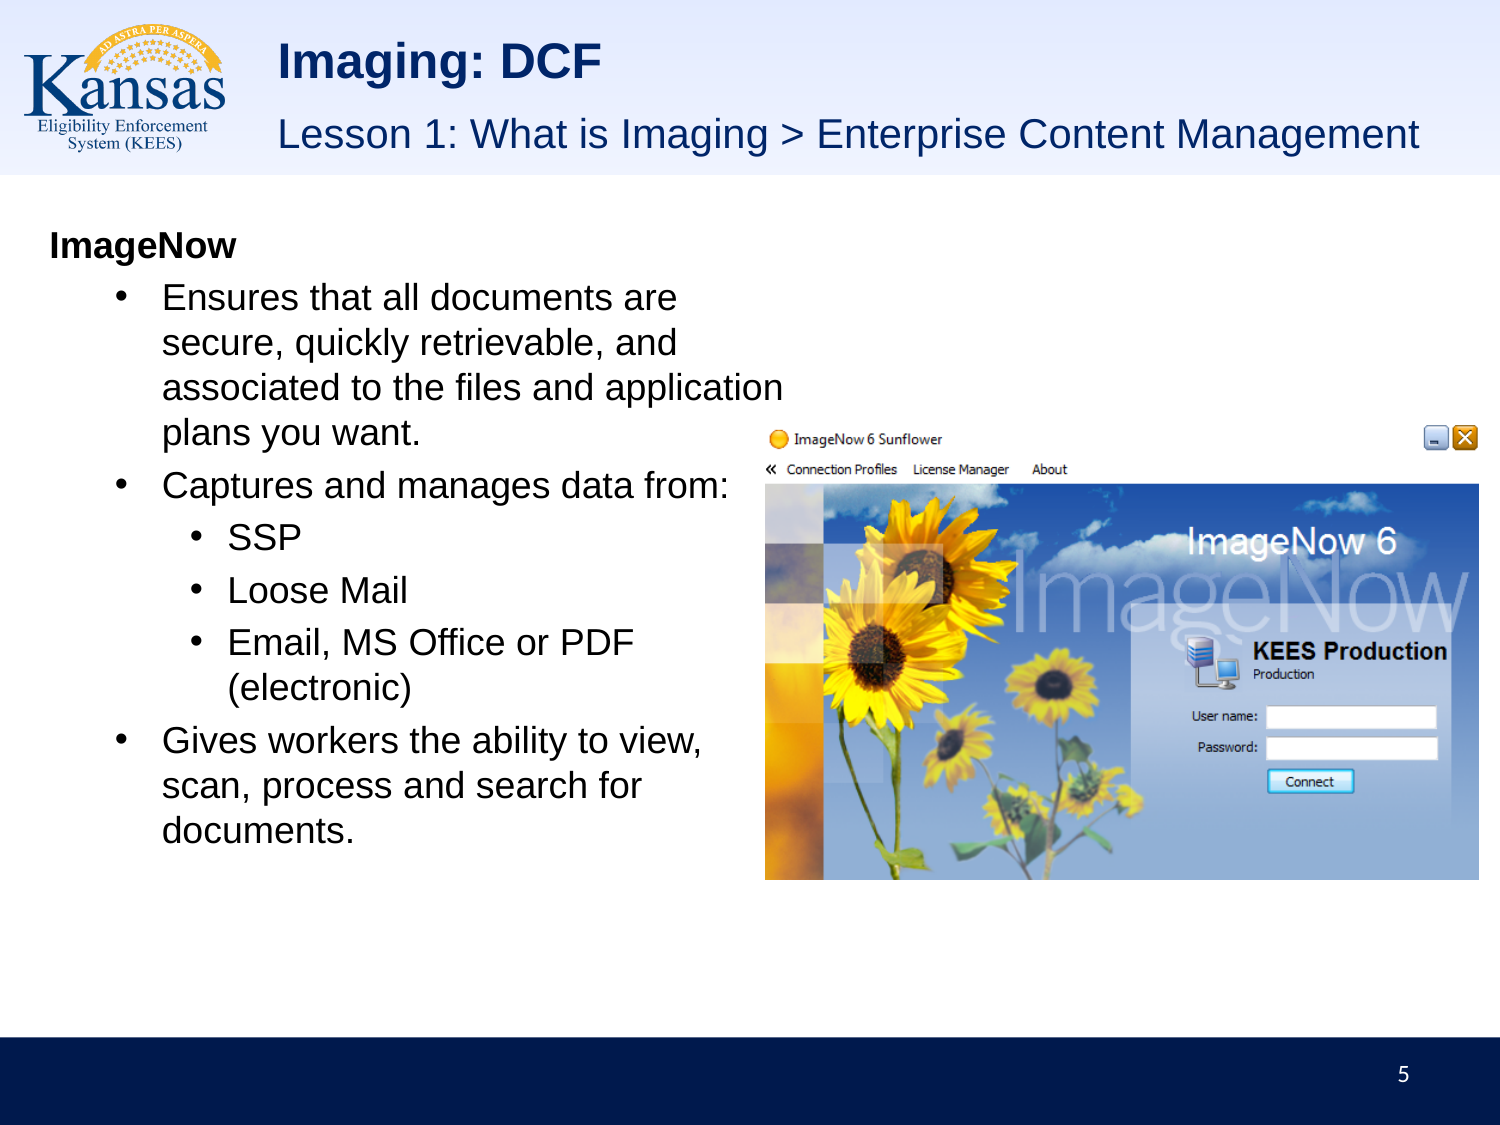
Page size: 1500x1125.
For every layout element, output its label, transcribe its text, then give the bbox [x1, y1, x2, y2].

picture [765, 424, 1479, 880]
title Imaging: DCF [262, 11, 1425, 99]
text_box Lesson 1: What is Imaging > Enterprise Content Management [262, 99, 1488, 175]
slide_number 5 [1074, 1042, 1425, 1103]
list ImageNow Ensures that all documents are secure, quickly retrievable, and associated to the files and application plans you want. Captures and manages data from: SSP Loose Mail Email, MS Office or PDF (electronic) Gives workers the ability to view, scan, process and search for documents. [24, 213, 813, 1000]
picture [24, 24, 225, 154]
